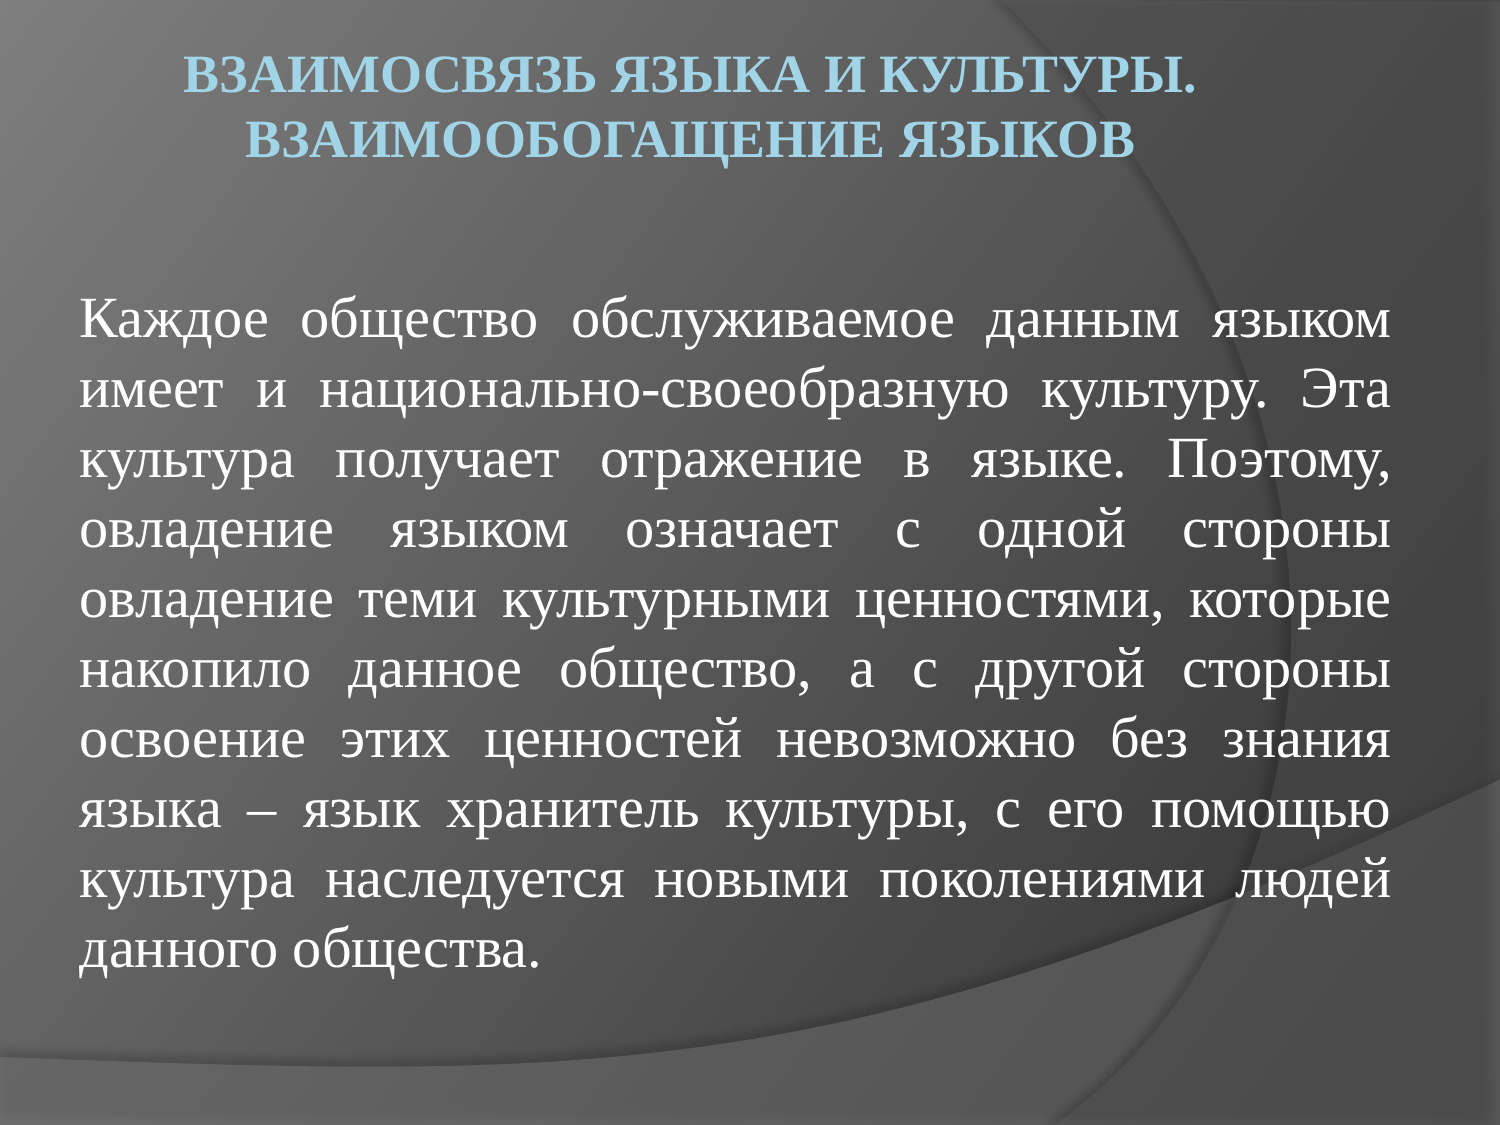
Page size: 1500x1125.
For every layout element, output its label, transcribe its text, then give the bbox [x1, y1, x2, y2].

subtitle Каждое общество обслуживаемое данным языком имеет и национально-своеобразную культуру. Эта культура получает отражение в языке. Поэтому, овладение языком означает с одной стороны овладение теми культурными ценностями, которые накопило данное общество, а с другой стороны освоение этих ценностей невозможно без знания языка – язык хранитель культуры, с его помощью культура наследуется новыми поколениями людей данного общества. [64, 278, 1400, 1059]
title Взаимосвязь языка и культуры. Взаимообогащение языков [159, 30, 1223, 232]
